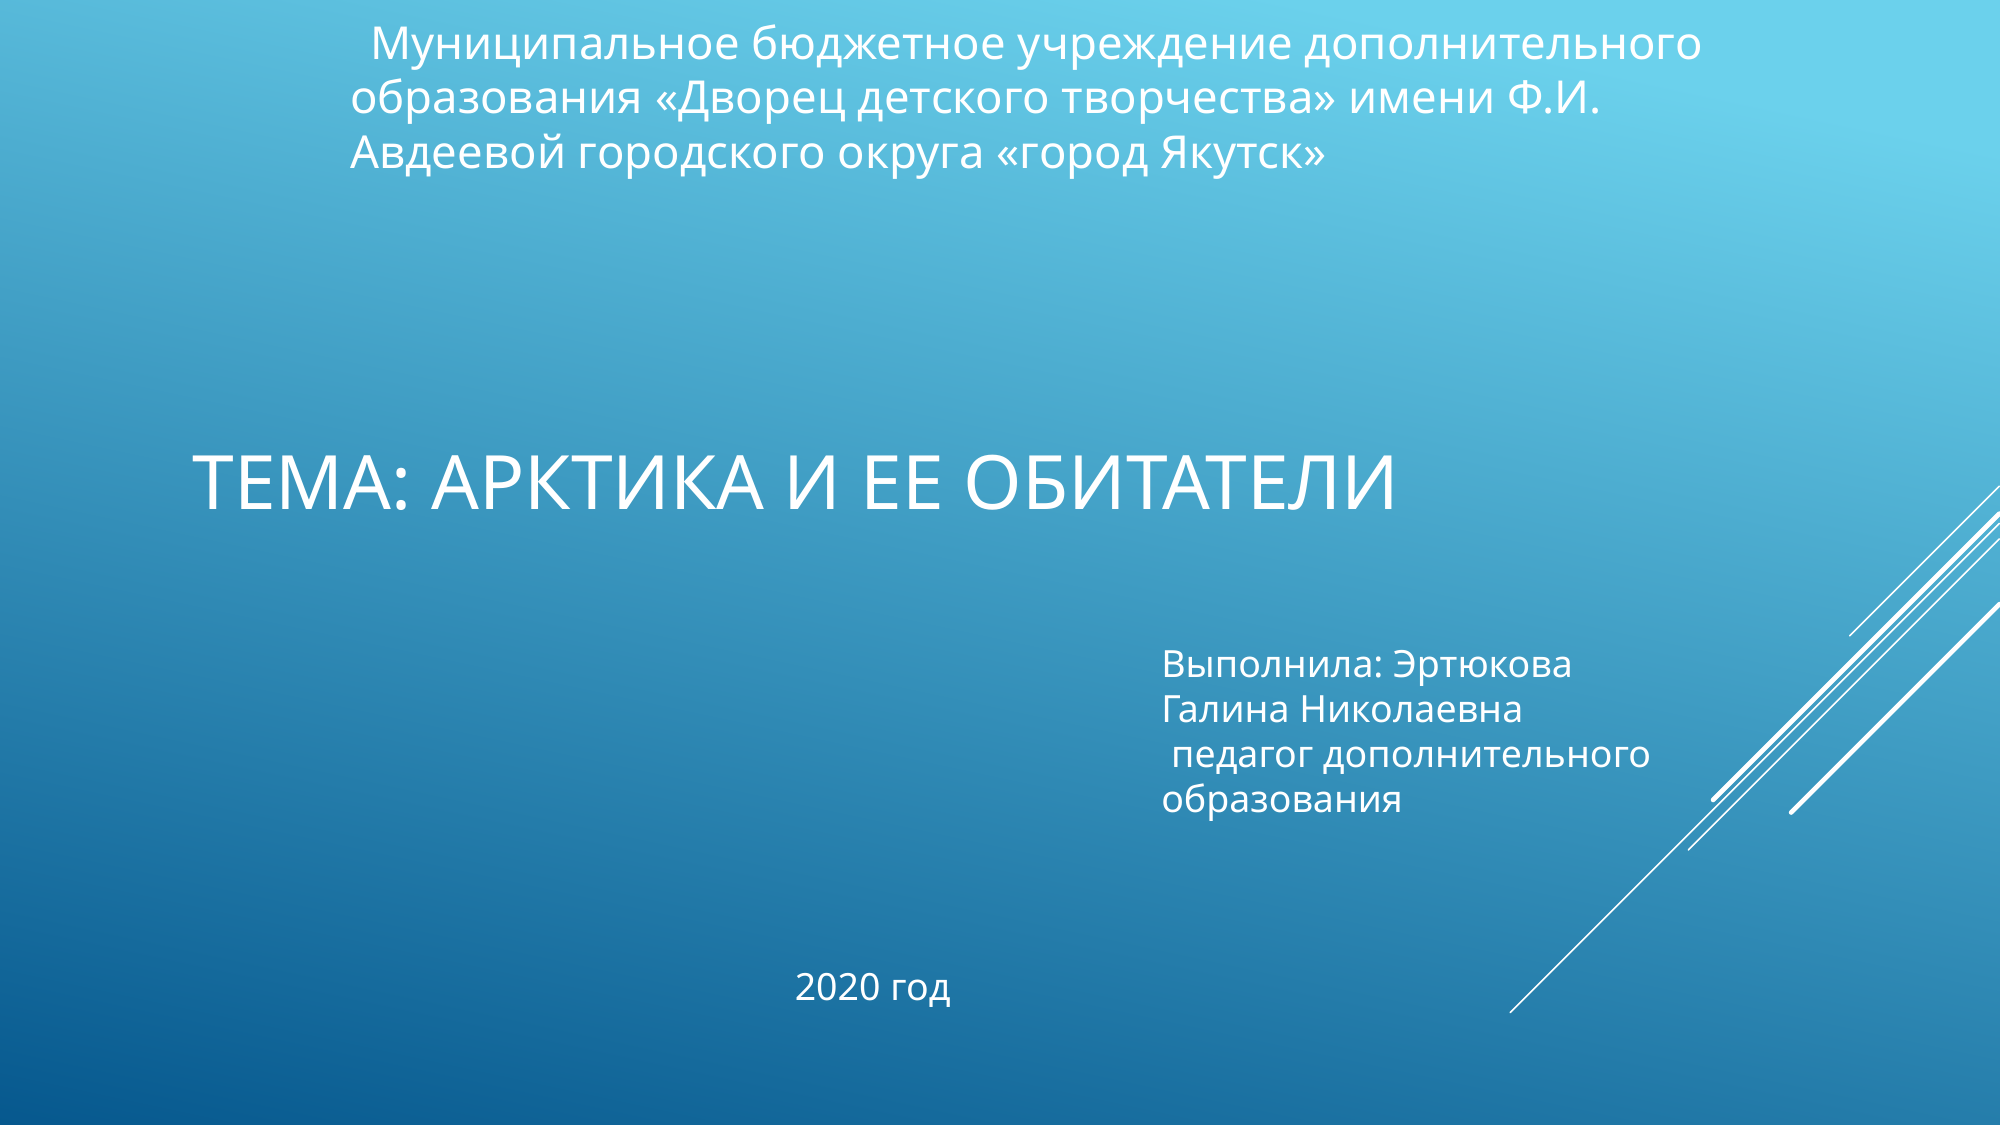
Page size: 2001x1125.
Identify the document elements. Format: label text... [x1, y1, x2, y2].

list Муниципальное бюджетное учреждение дополнительного образования «Дворец детского творчества» имени Ф.И. Авдеевой городского округа «город Якутск» [335, 0, 1736, 192]
text_box 2020 год [780, 956, 1001, 1016]
text_box Выполнила: Эртюкова Галина Николаевна педагог дополнительного образования [1146, 632, 1718, 827]
title Тема: Арктика и ее обитатели [177, 252, 1578, 707]
